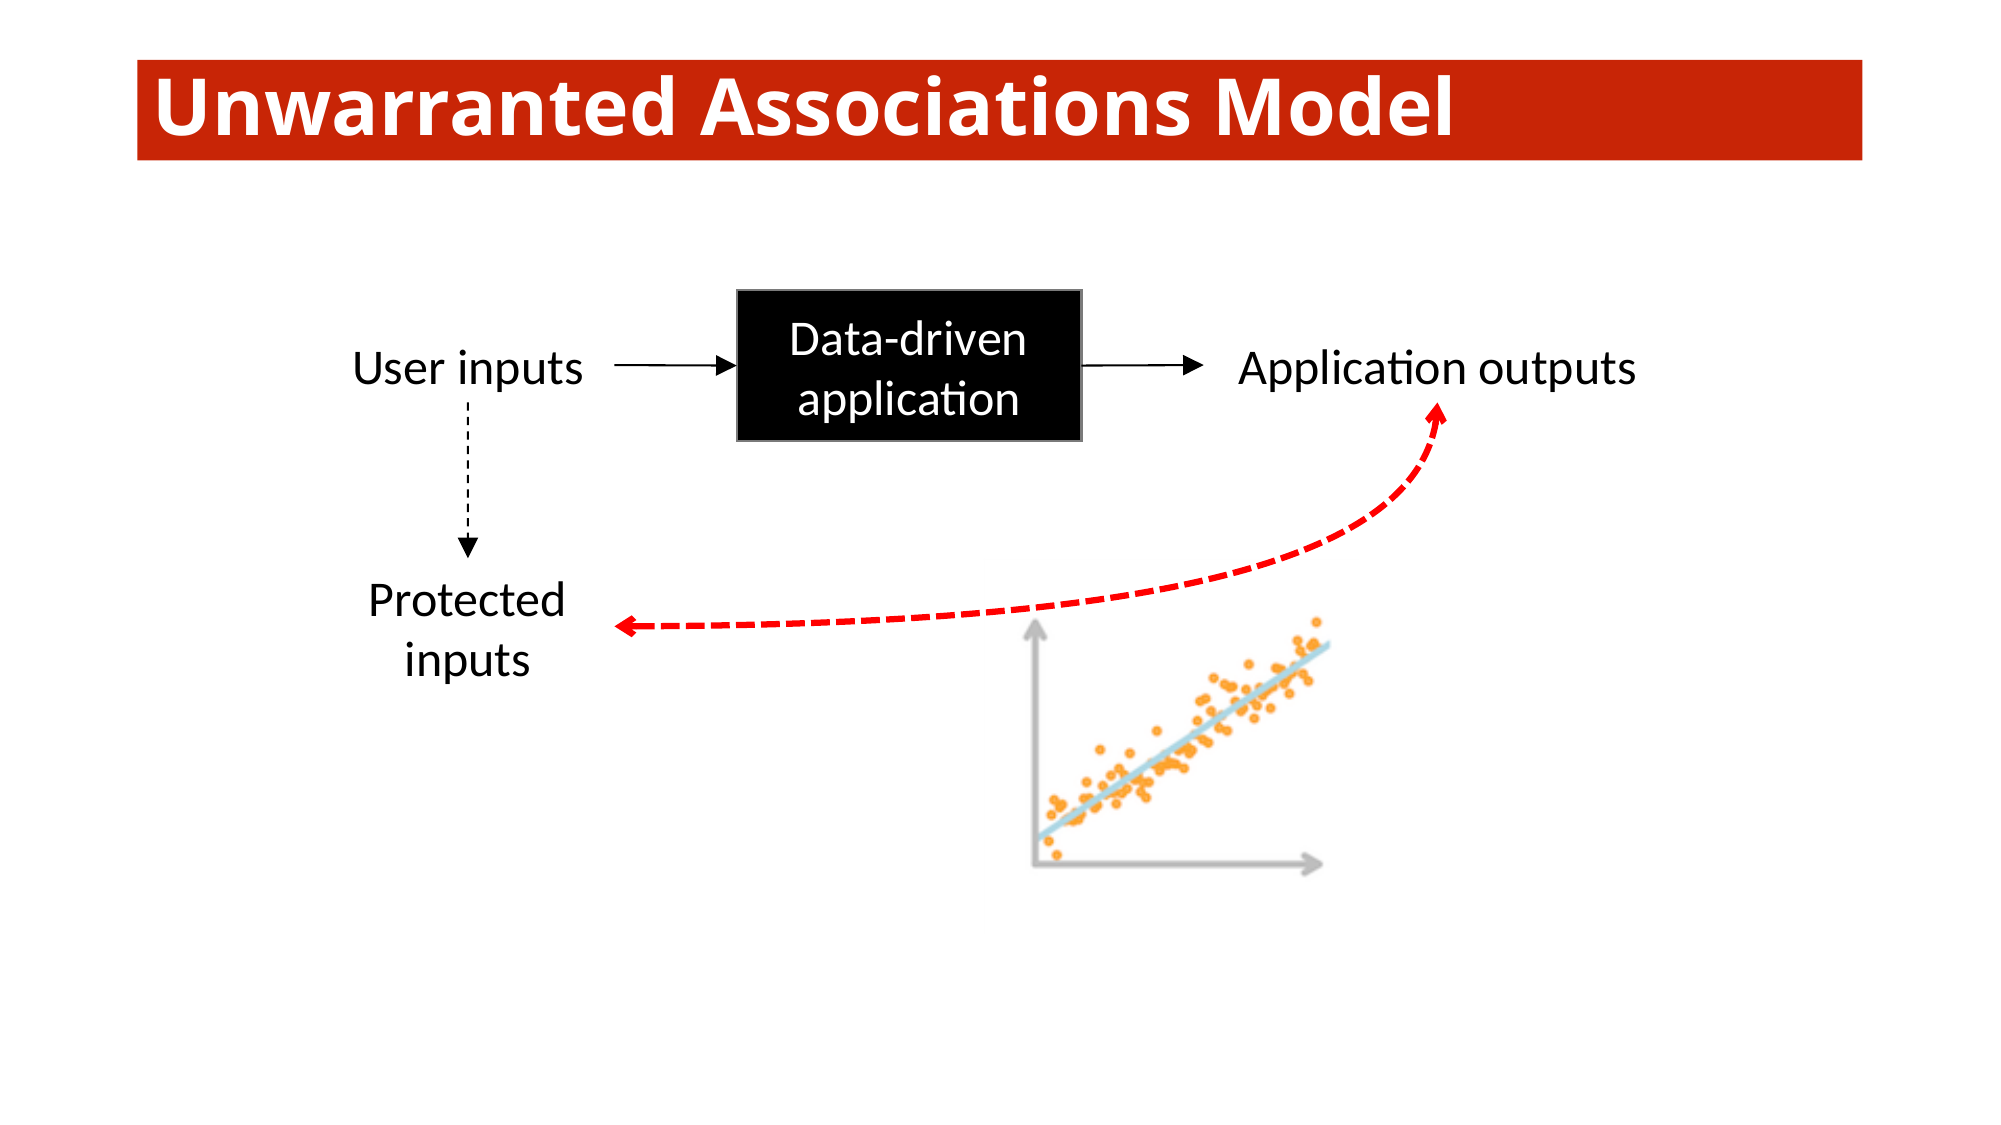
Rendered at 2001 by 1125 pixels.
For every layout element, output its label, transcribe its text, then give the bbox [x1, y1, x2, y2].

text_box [321, 403, 614, 696]
title Unwarranted Associations Model [137, 59, 1863, 161]
slide_number 4 [1758, 100, 1863, 161]
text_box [614, 403, 1438, 934]
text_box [321, 289, 1672, 442]
